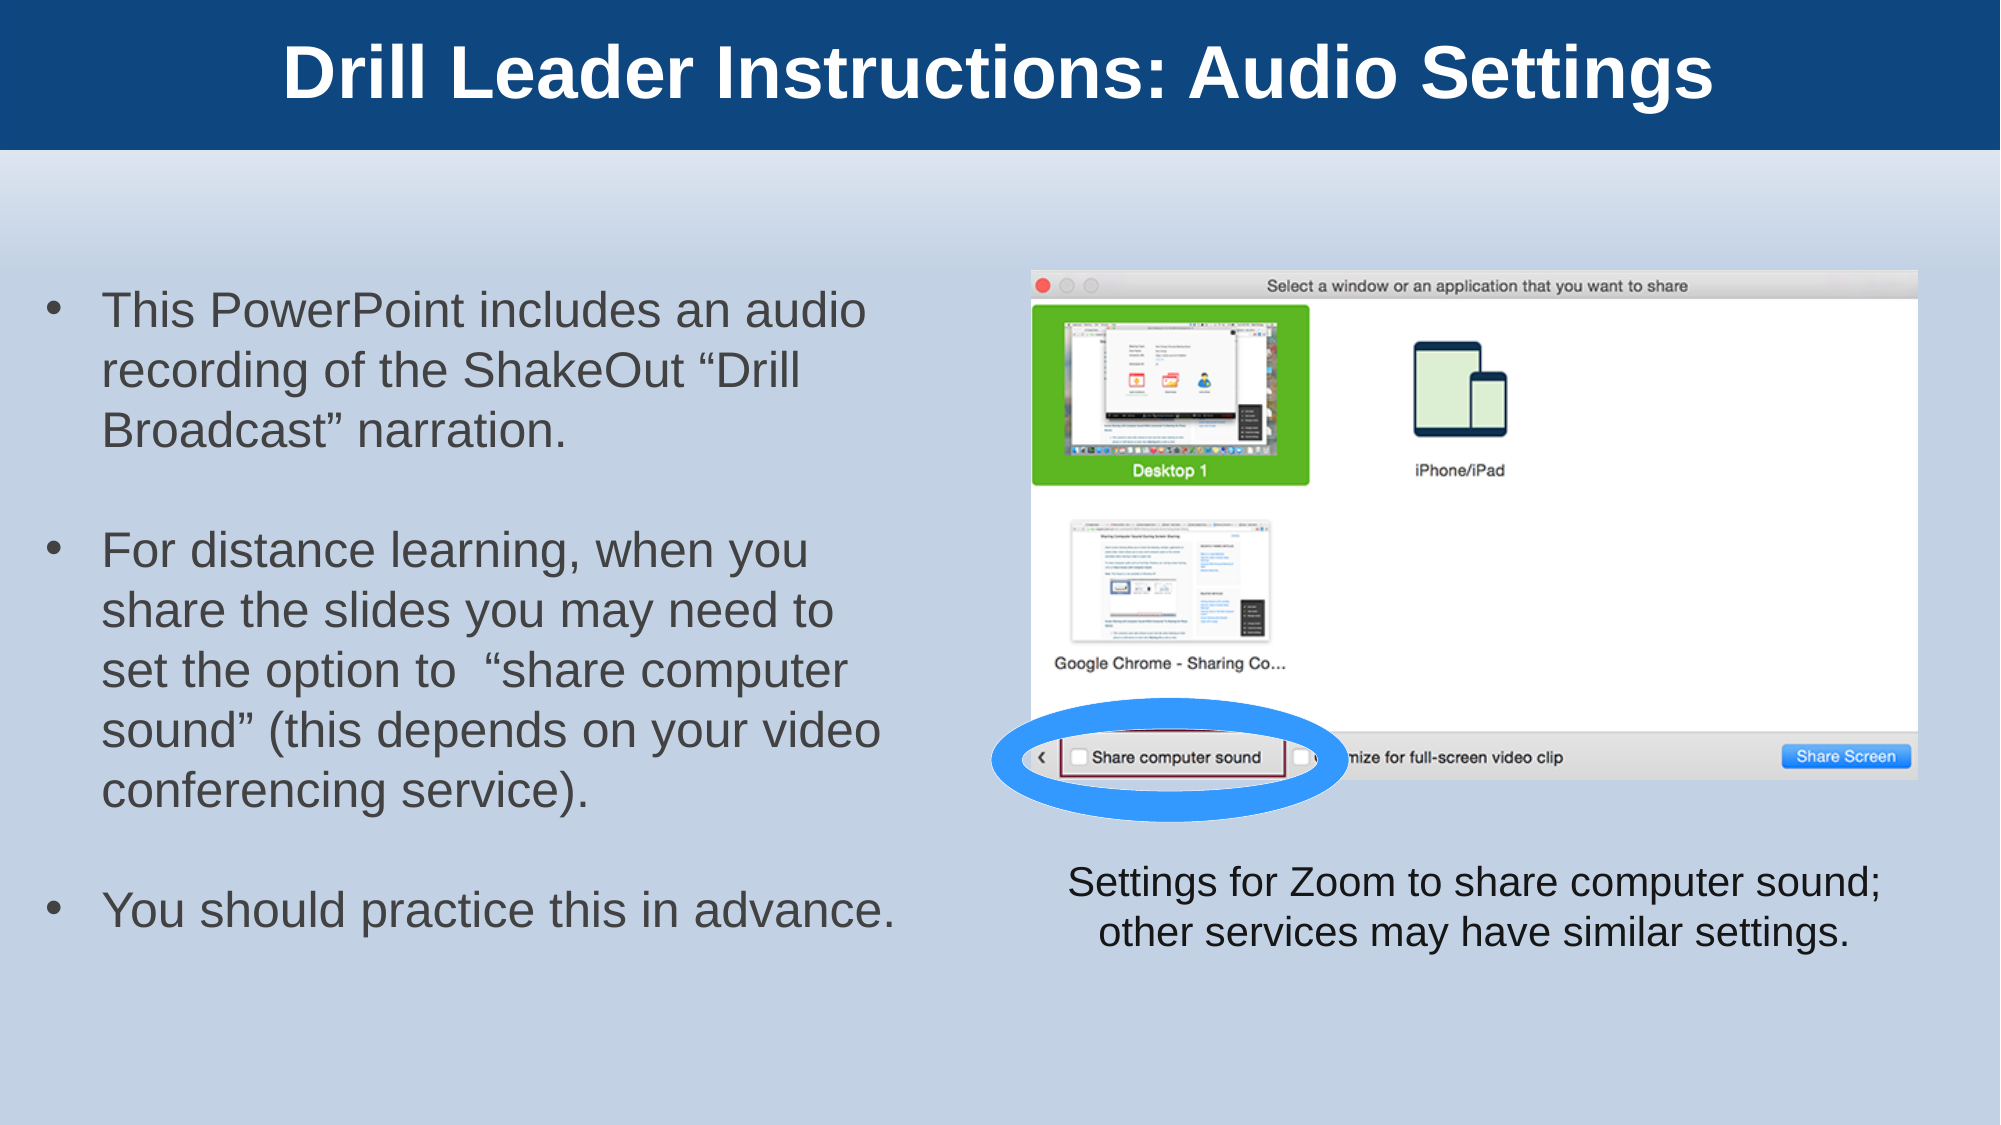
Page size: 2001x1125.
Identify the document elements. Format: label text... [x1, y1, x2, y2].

text_box Settings for Zoom to share computer sound; other services may have similar settings. [1031, 847, 1918, 963]
title Drill Leader Instructions: Audio Settings [0, 0, 2000, 151]
text_box This PowerPoint includes an audio recording of the ShakeOut “Drill Broadcast” narration. For distance learning, when you share the slides you may need to set the option to “share computer sound” (this depends on your video conferencing service). You should practice this in advance. [30, 270, 917, 1065]
list [30, 200, 1457, 1089]
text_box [990, 269, 1918, 823]
